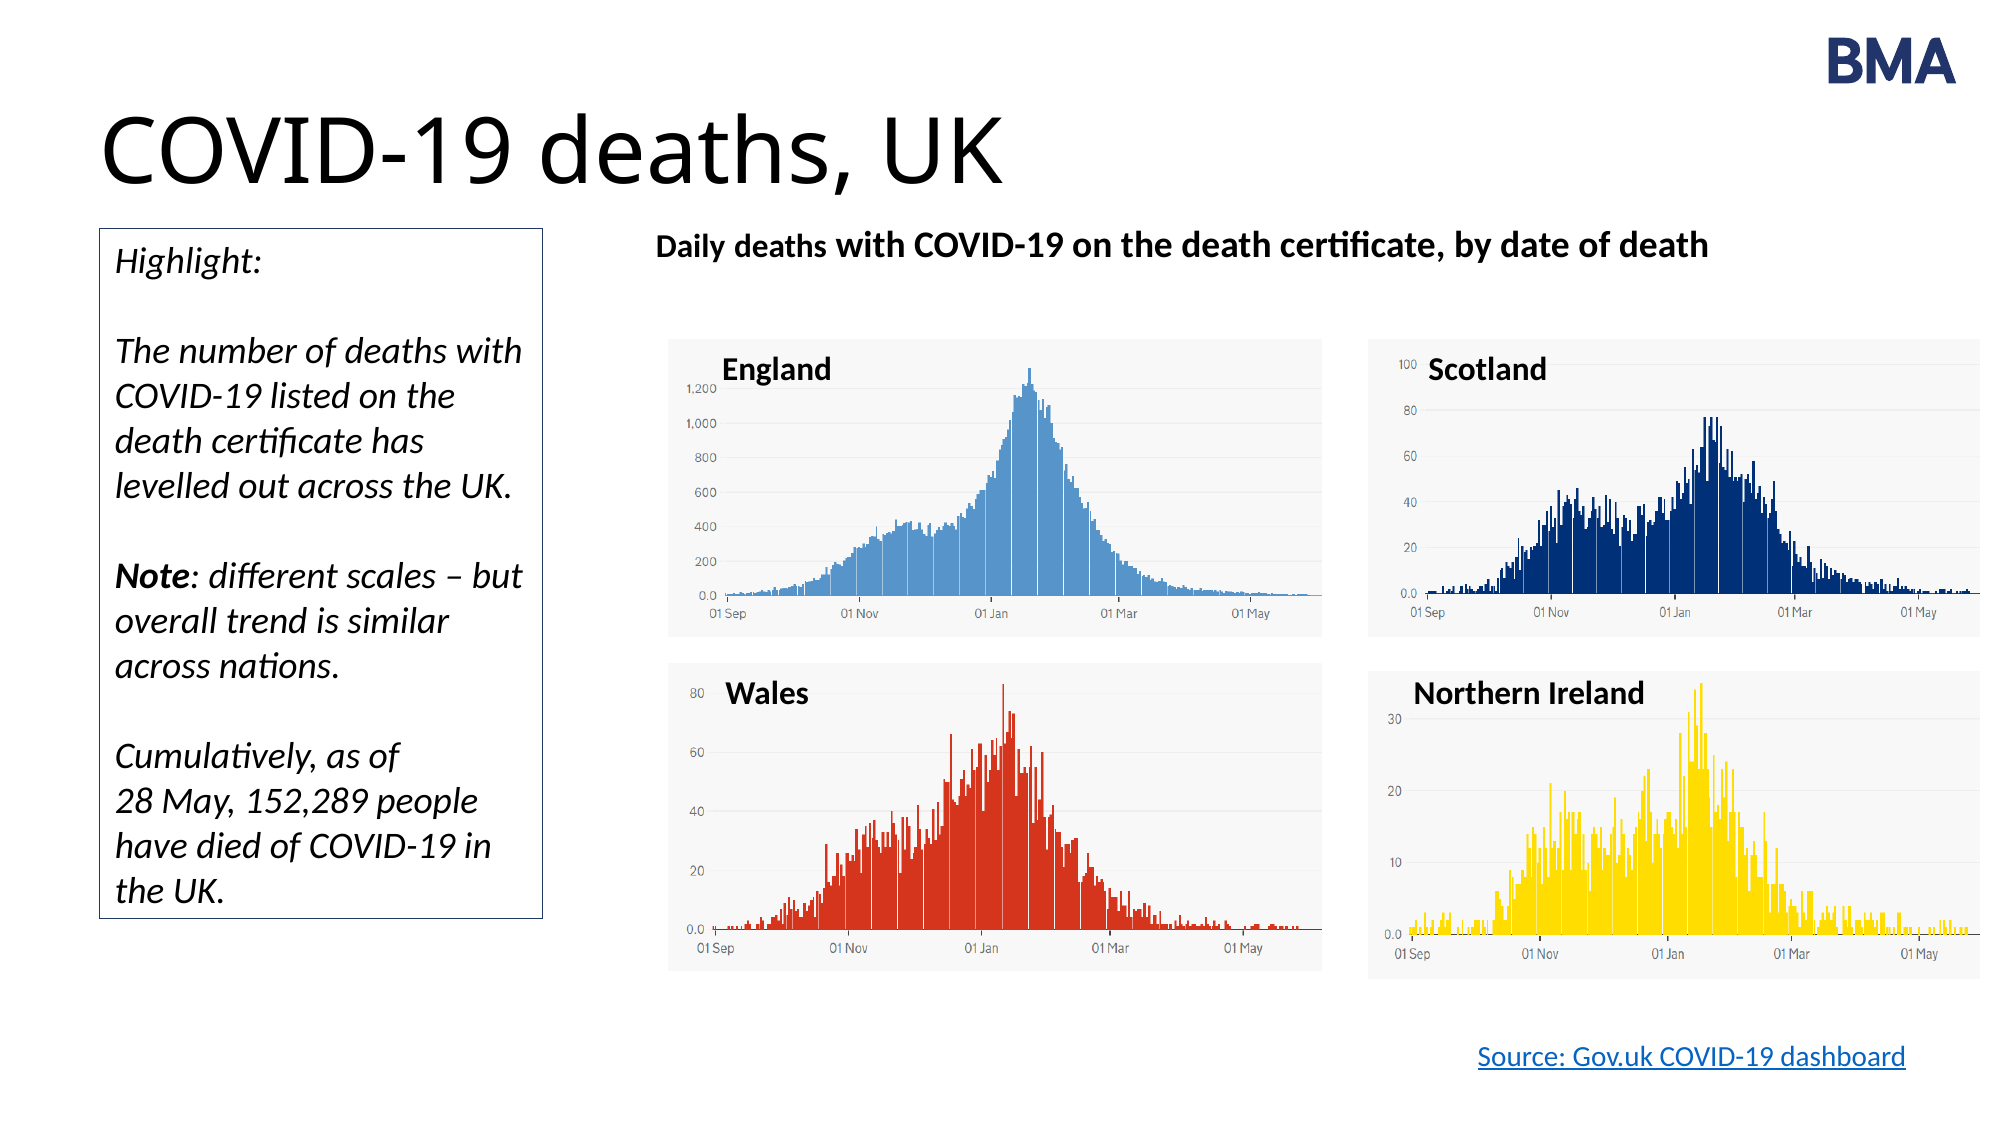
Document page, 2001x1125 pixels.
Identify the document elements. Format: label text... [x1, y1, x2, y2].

picture [668, 663, 1322, 971]
picture [1368, 671, 1980, 979]
title COVID-19 deaths, UK [85, 44, 1811, 263]
text_box Daily deaths with COVID-19 on the death certificate, by date of death [641, 212, 1944, 272]
picture [1368, 339, 1980, 637]
picture [668, 339, 1322, 637]
text_box Highlight: The number of deaths with COVID-19 listed on the death certificate has levelled out across the UK. Note: different scales – but overall trend is similar across nations. Cumulatively, as of 28 May, 152,289 people have died of COVID-19 in the UK. [99, 228, 543, 919]
text_box Source: Gov.uk COVID-19 dashboard [1462, 1029, 1922, 1080]
text_box Northern Ireland [1361, 663, 1678, 719]
